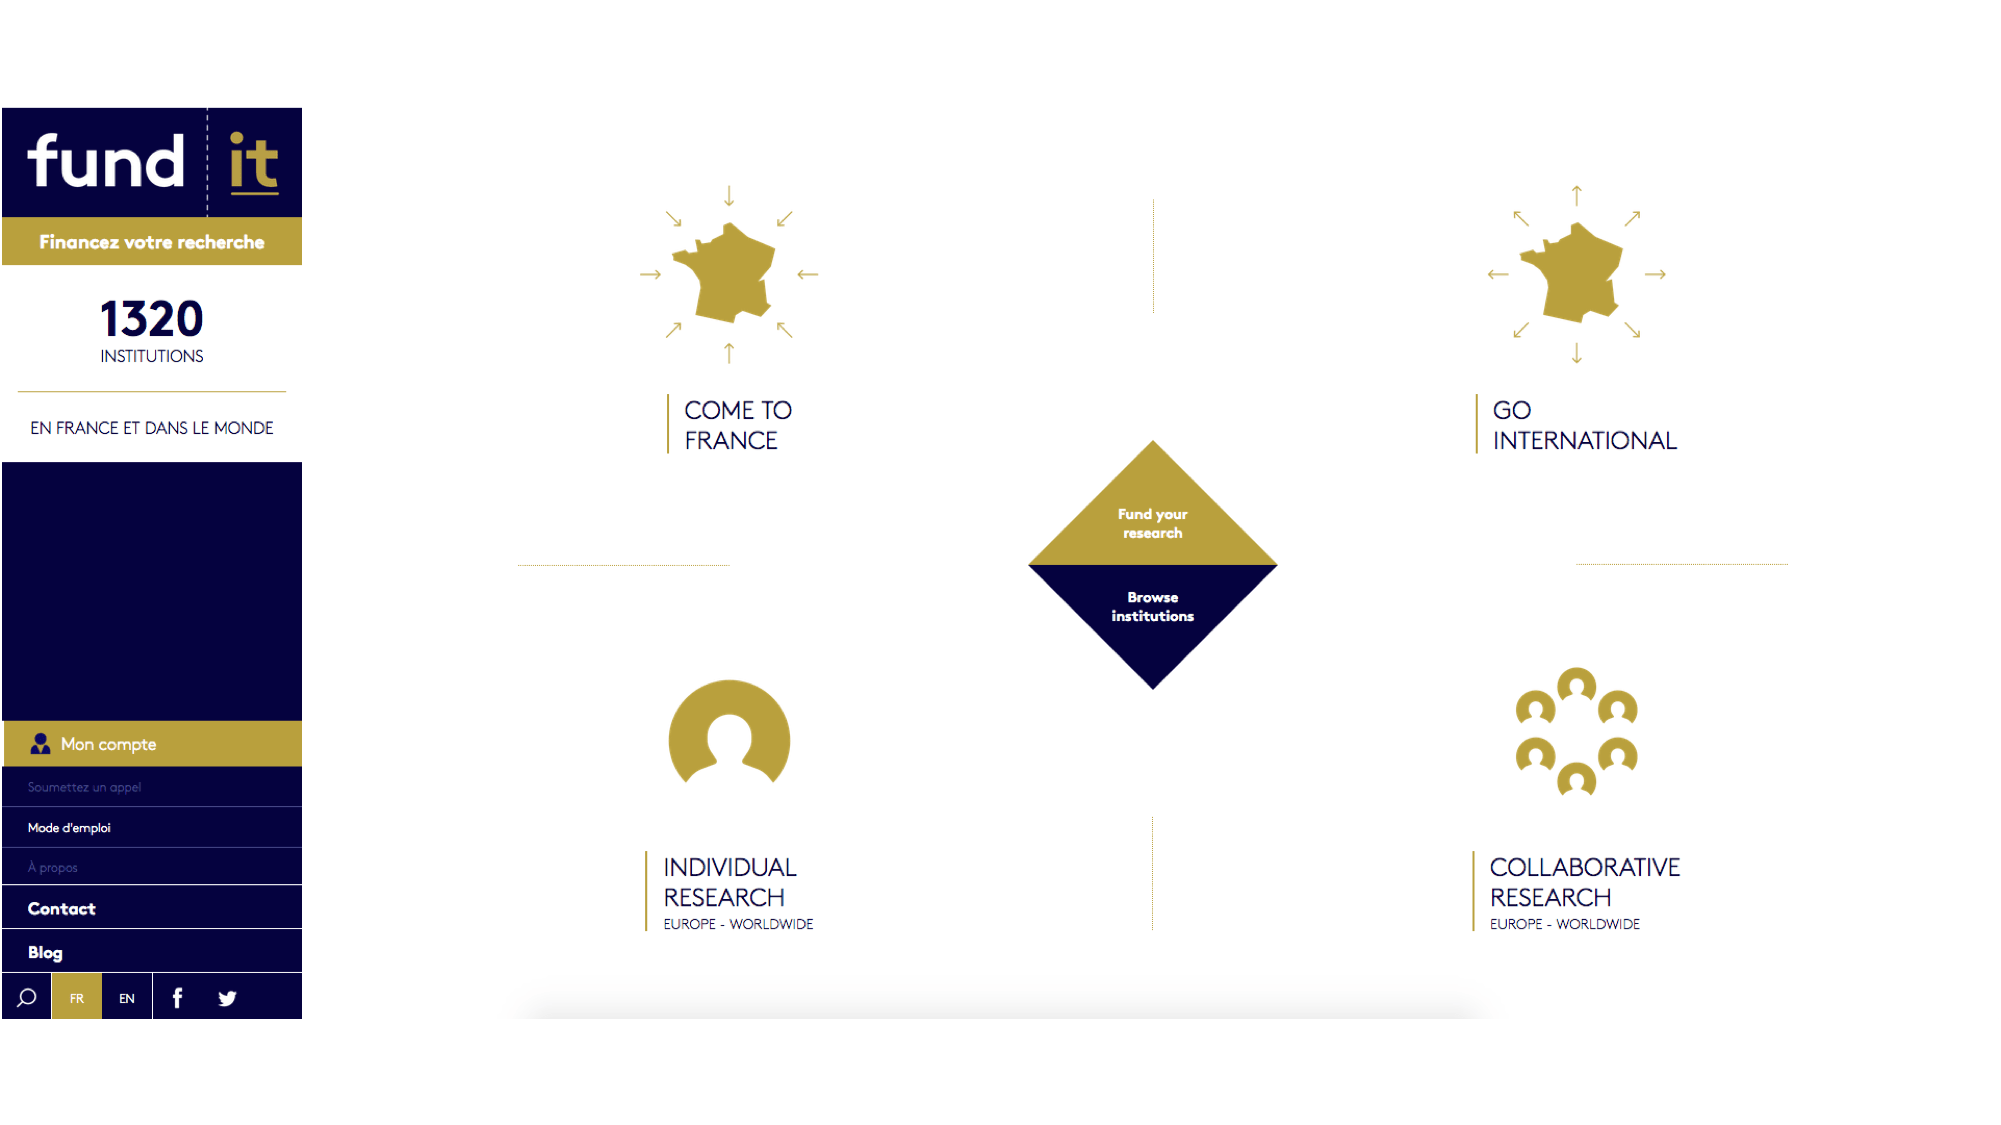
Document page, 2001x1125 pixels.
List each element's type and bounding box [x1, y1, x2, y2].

picture [2, 106, 1999, 1019]
